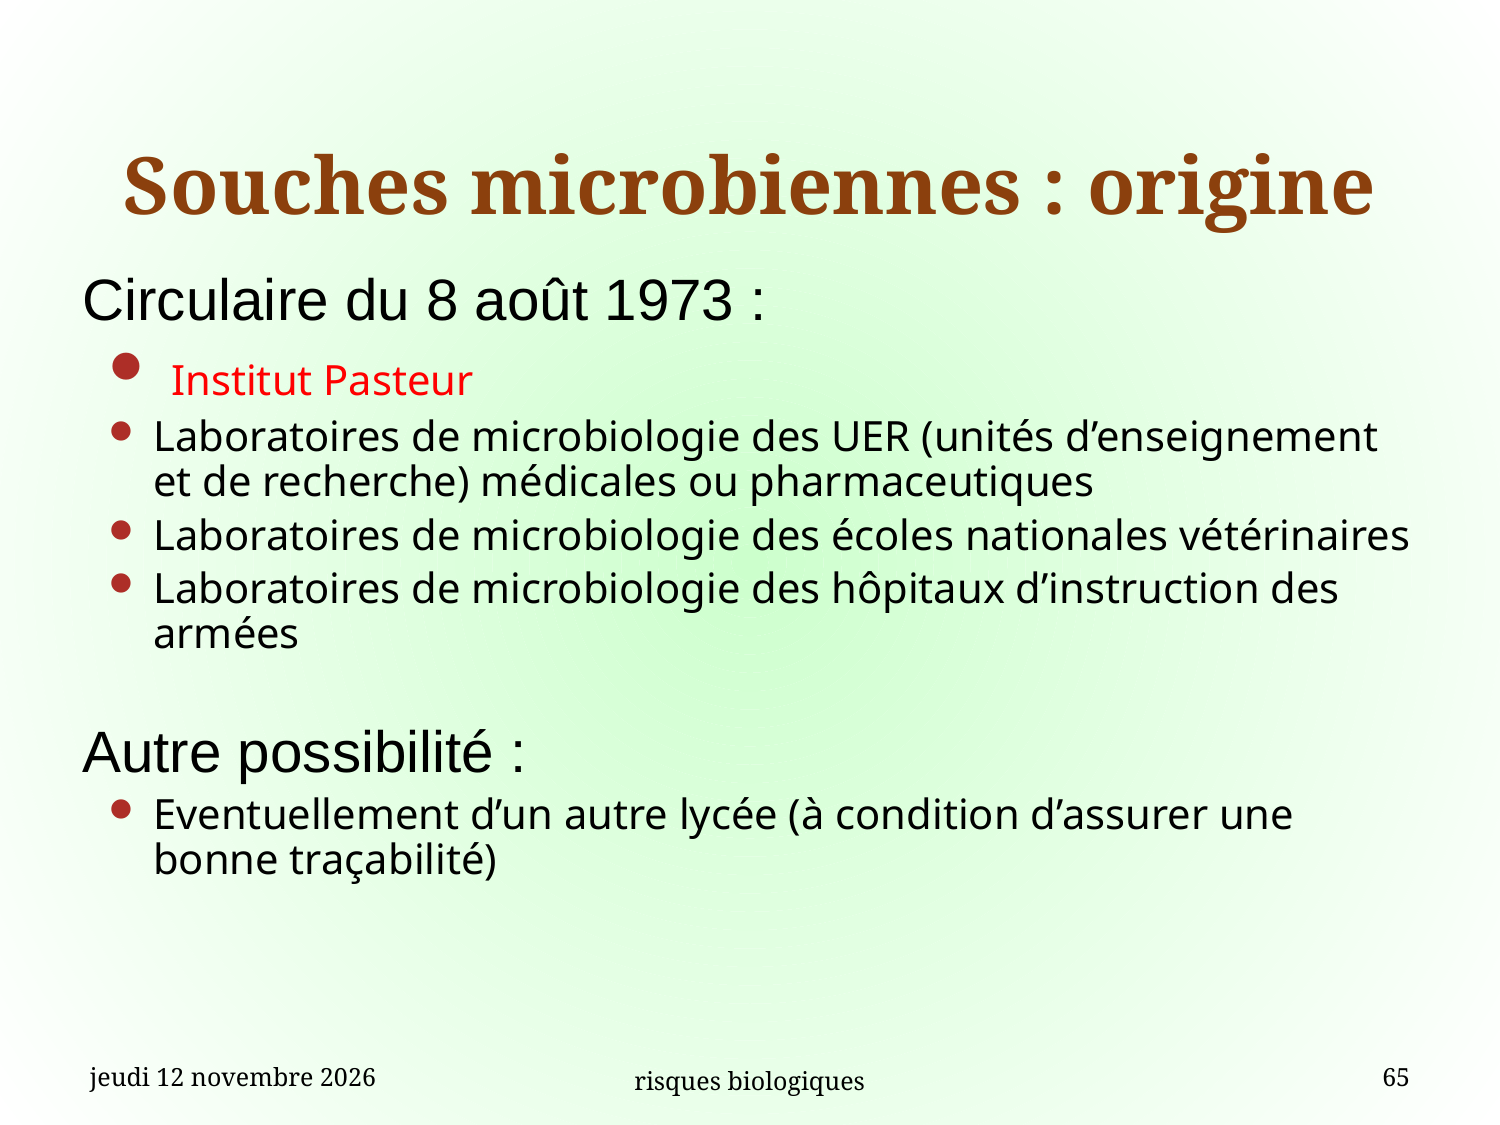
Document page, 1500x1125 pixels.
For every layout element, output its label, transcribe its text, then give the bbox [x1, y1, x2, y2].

slide_number 65 [1074, 1024, 1425, 1103]
footer risques biologiques [512, 1024, 988, 1103]
list Circulaire du 8 août 1973 : Institut Pasteur Laboratoires de microbiologie des UER (unités d’enseignement et de recherche) médicales ou pharmaceutiques Laboratoires de microbiologie des écoles nationales vétérinaires Laboratoires de microbiologie des hôpitaux d’instruction des armées Autre possibilité : Eventuellement d’un autre lycée (à condition d’assurer une bonne traçabilité) [74, 262, 1426, 1006]
title Souches microbiennes : origine [75, 50, 1425, 238]
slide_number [75, 1024, 425, 1103]
